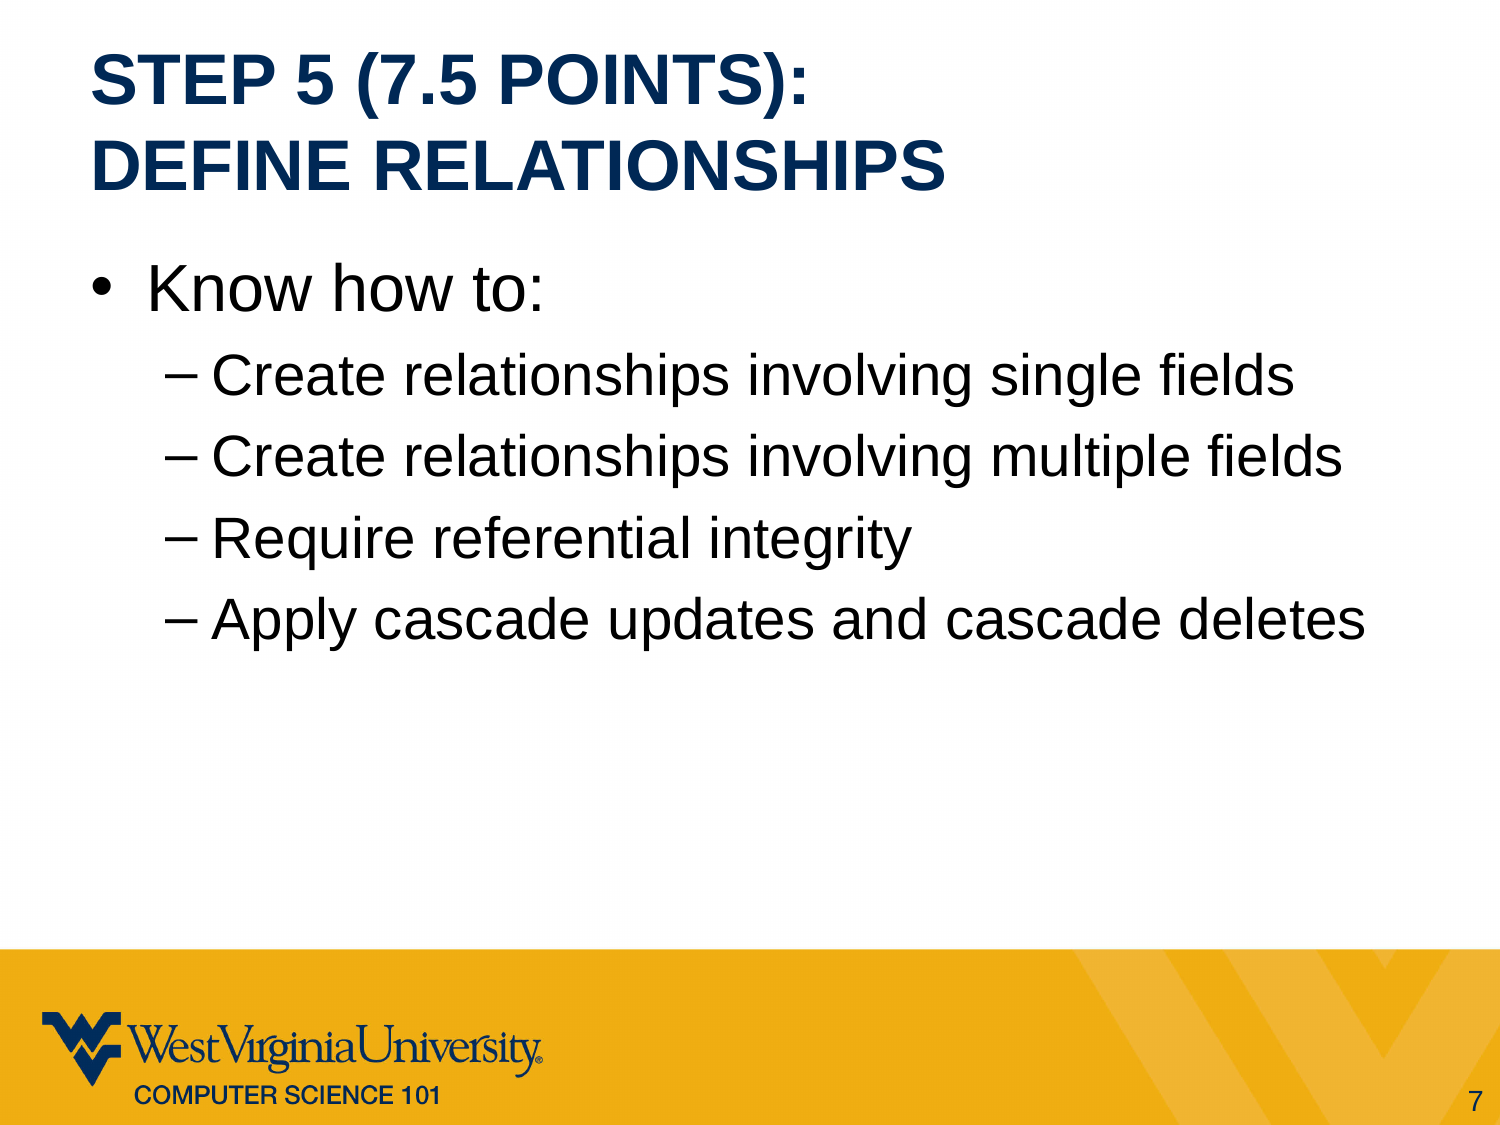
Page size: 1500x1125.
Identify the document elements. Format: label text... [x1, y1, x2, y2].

list Know how to: Create relationships involving single fields Create relationships involving multiple fields Require referential integrity Apply cascade updates and cascade deletes [75, 237, 1425, 938]
title Step 5 (7.5 POINTS): Define Relationships [75, 24, 1425, 213]
slide_number 7 [1148, 1074, 1499, 1125]
picture [0, 0, 1500, 1125]
